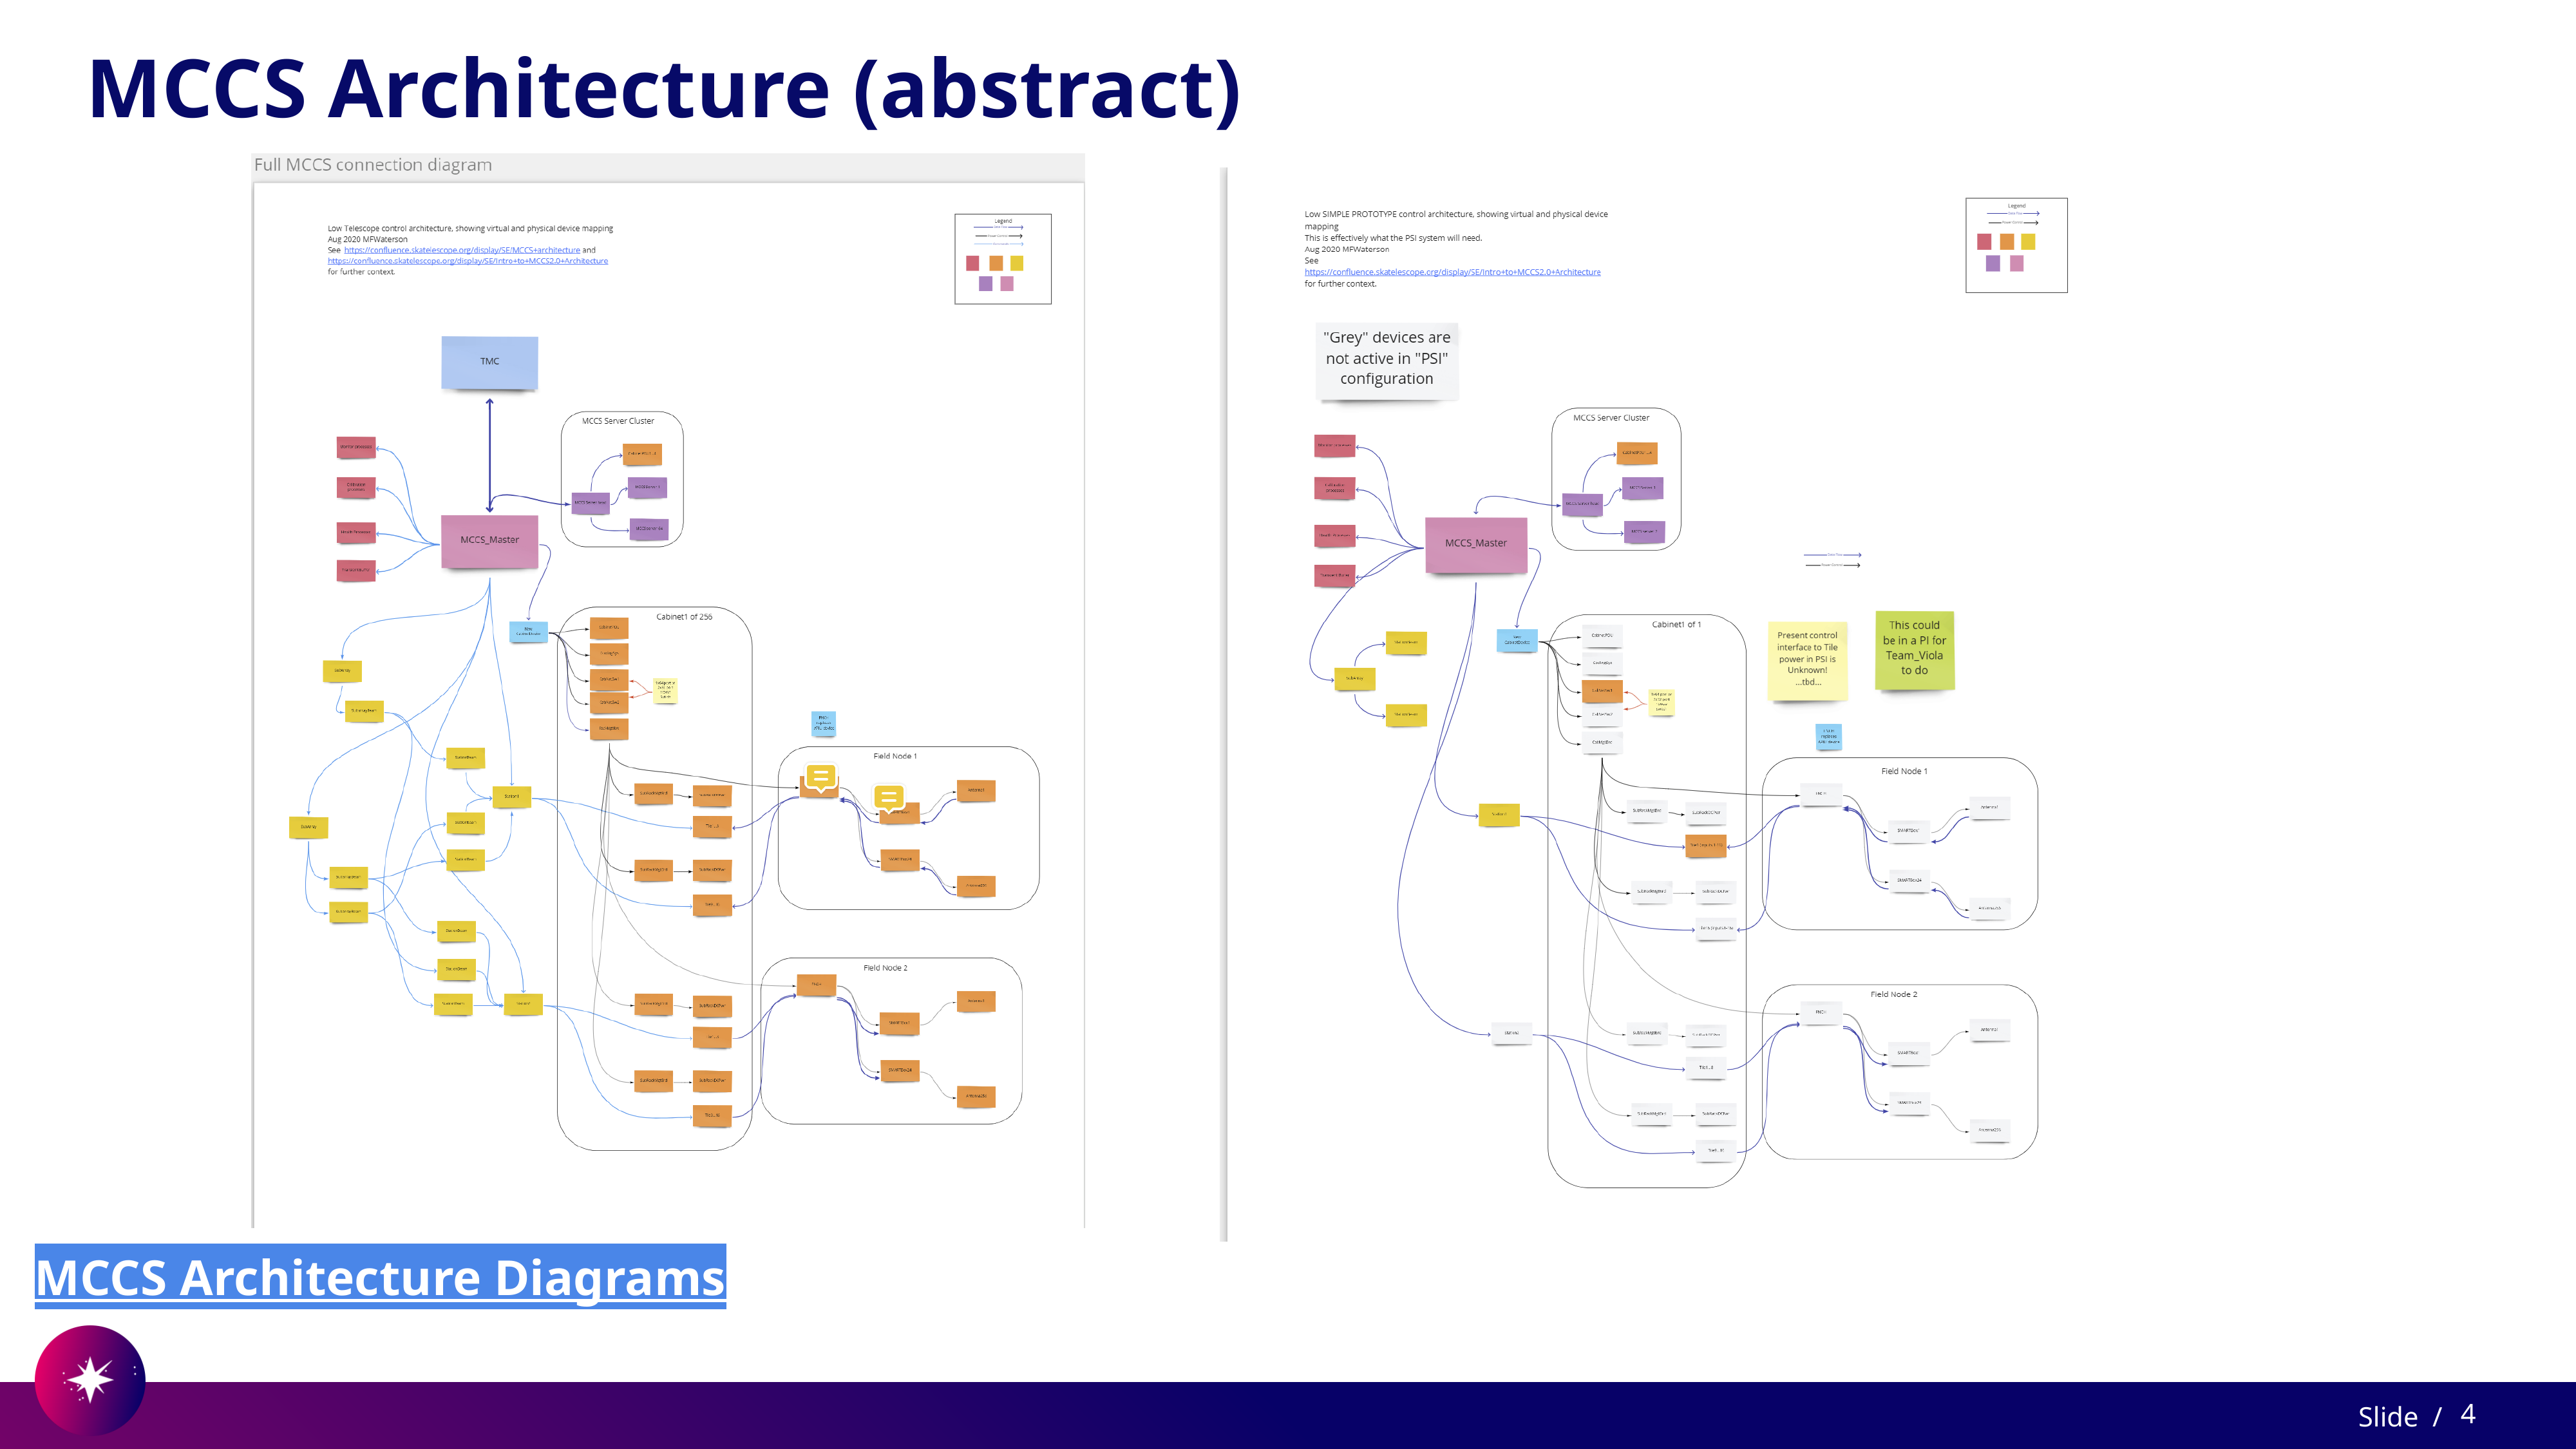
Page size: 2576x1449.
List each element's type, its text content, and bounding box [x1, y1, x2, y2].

list MCCS Architecture Diagrams [29, 1241, 2445, 1311]
picture [1220, 167, 2103, 1242]
picture [251, 153, 1085, 1228]
title MCCS Architecture (abstract) [80, 37, 2496, 238]
slide_number ‹#› [2455, 587, 2550, 1439]
picture [35, 1325, 146, 1436]
